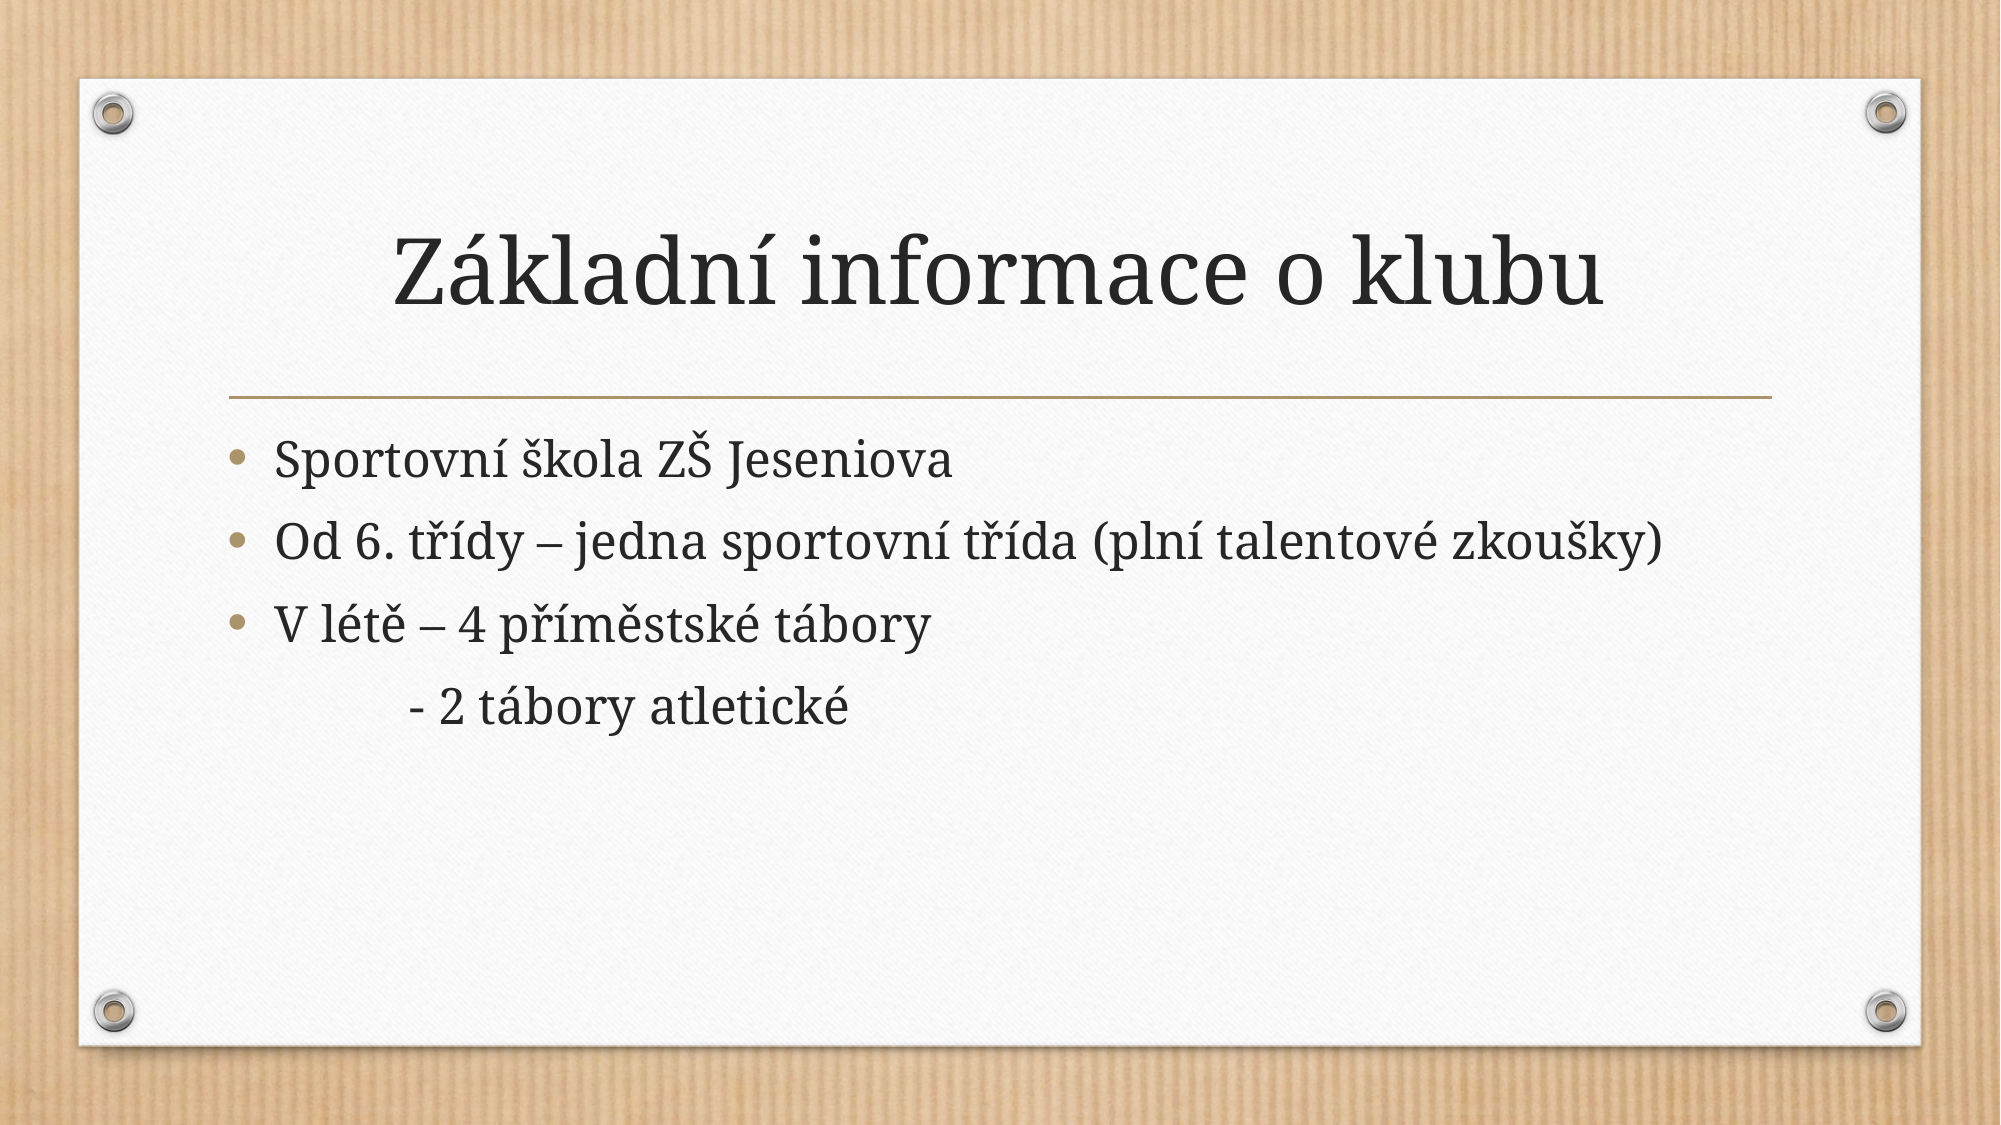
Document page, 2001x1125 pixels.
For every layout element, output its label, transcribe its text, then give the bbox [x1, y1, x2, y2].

list Sportovní škola ZŠ Jeseniova Od 6. třídy – jedna sportovní třída (plní talentové zkoušky) V létě – 4 příměstské tábory - 2 tábory atletické [212, 419, 1788, 964]
title Základní informace o klubu [212, 161, 1788, 375]
picture [0, 0, 2001, 1125]
